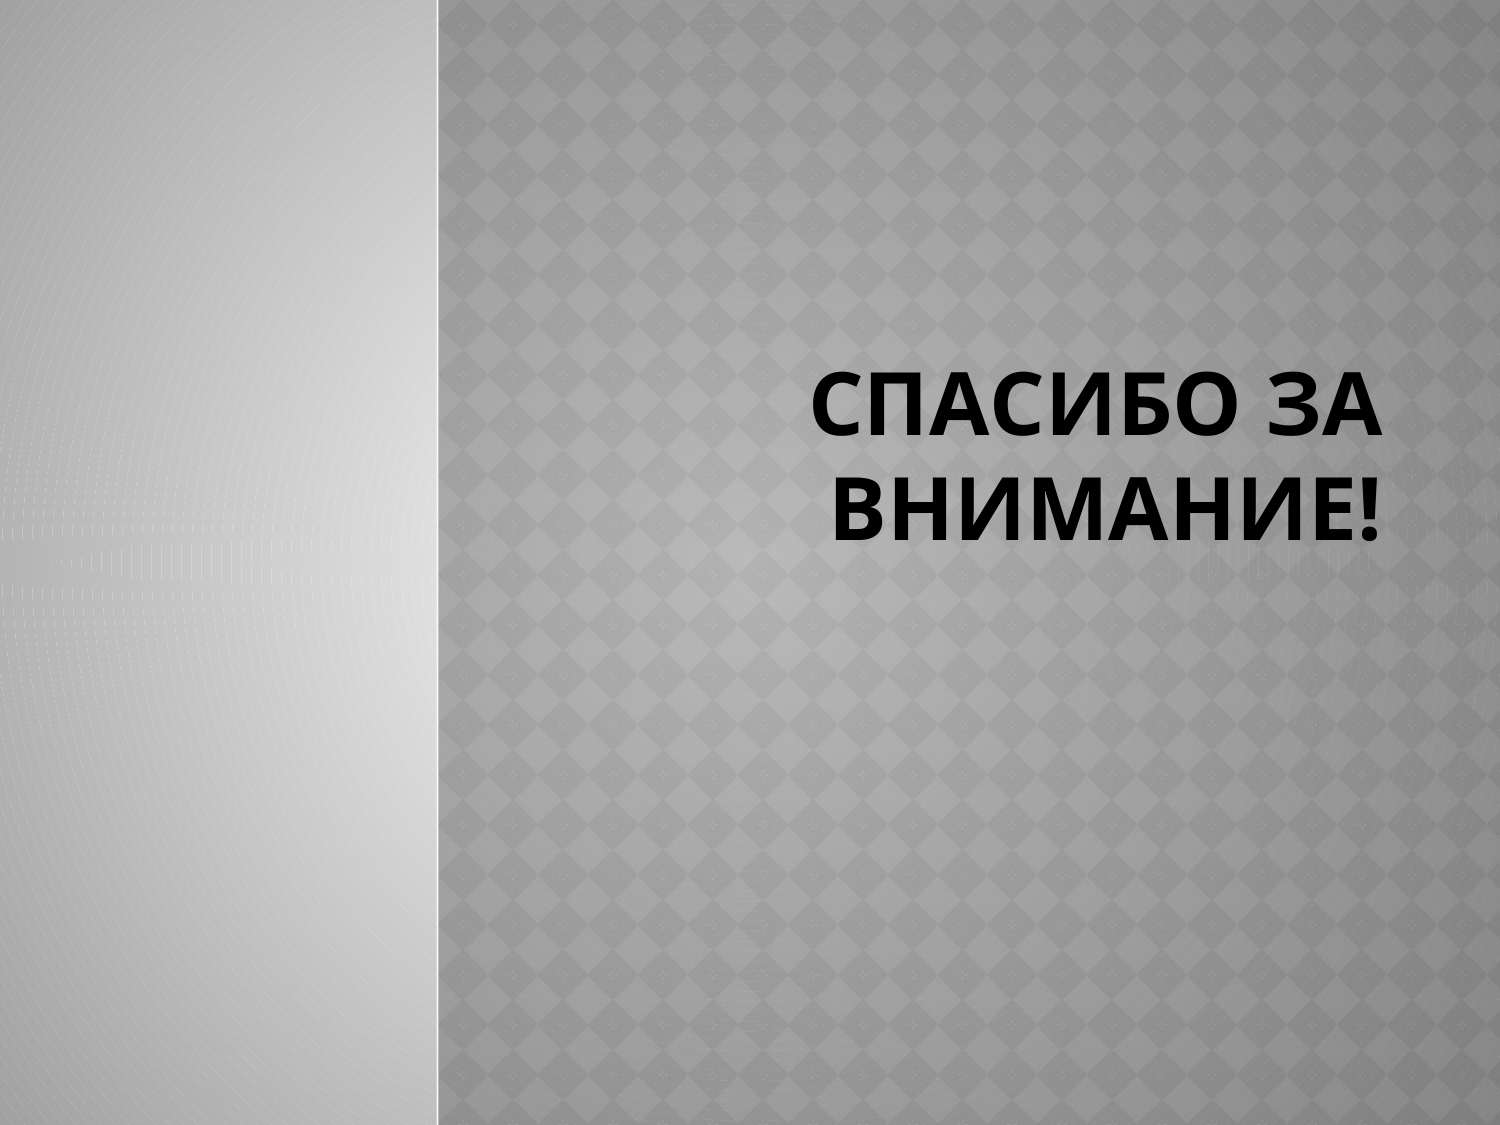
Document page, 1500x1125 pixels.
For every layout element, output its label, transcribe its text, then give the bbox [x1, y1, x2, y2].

title Спасибо за внимание! [552, 87, 1390, 558]
